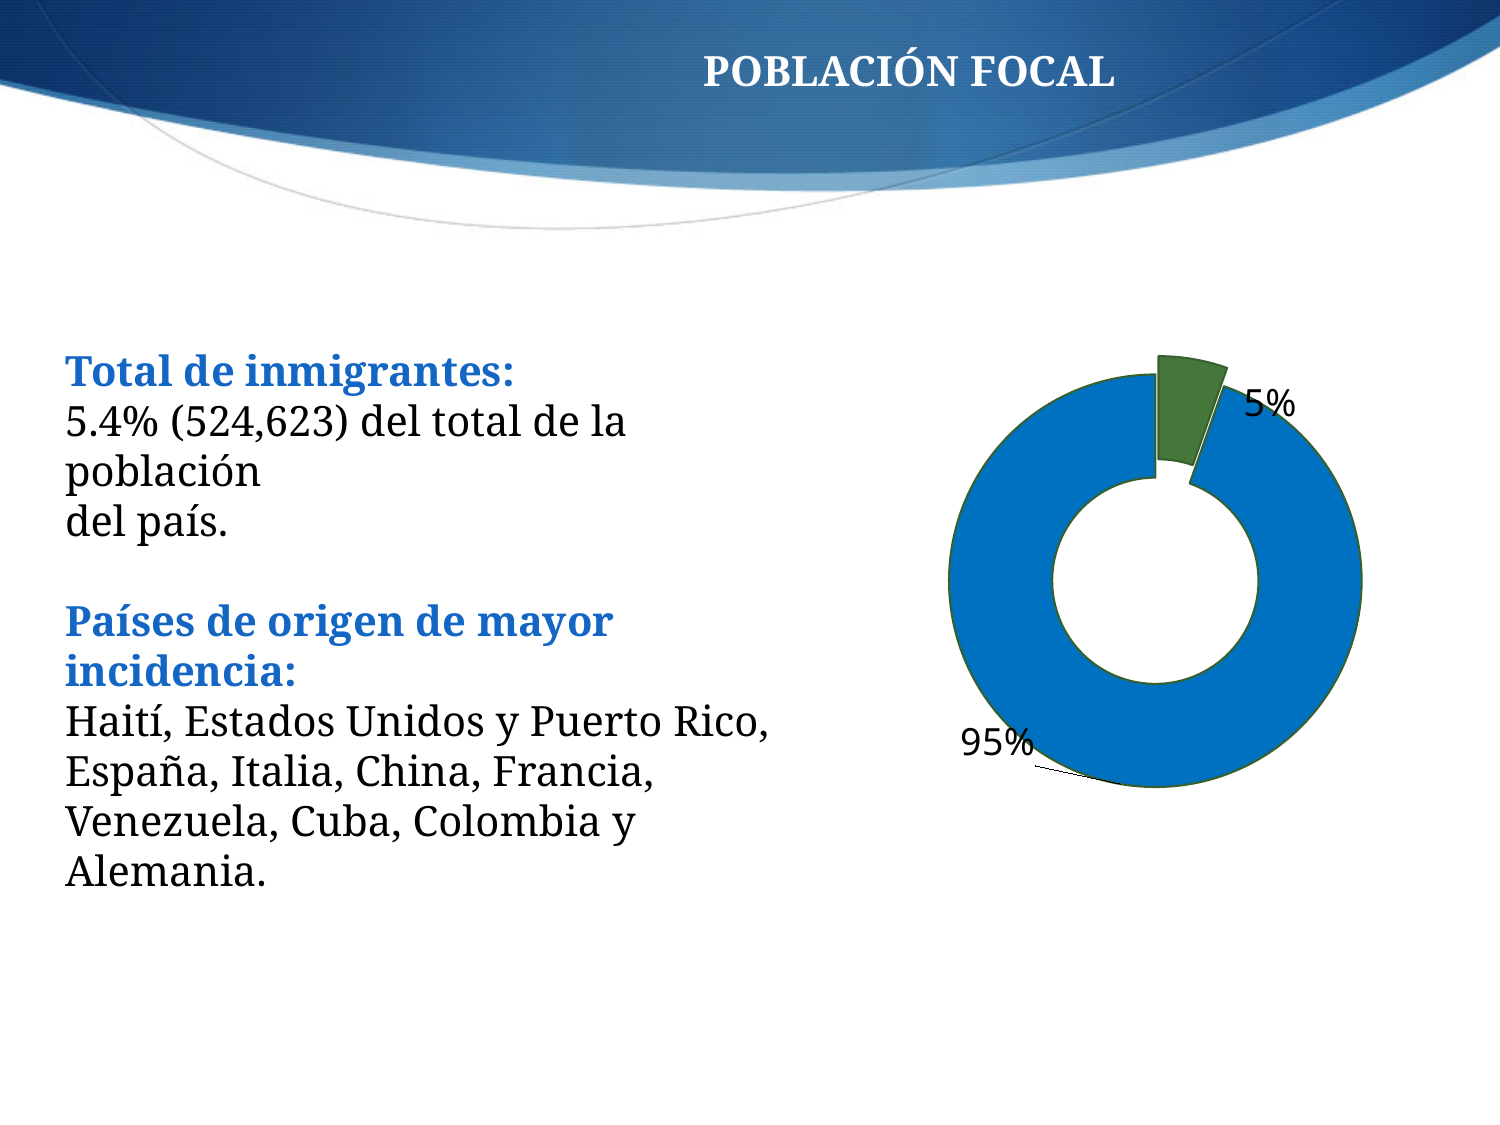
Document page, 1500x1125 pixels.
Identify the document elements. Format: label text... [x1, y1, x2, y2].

text_box Total de inmigrantes: 5.4% (524,623) del total de la población del país. Países de origen de mayor incidencia: Haití, Estados Unidos y Puerto Rico, España, Italia, China, Francia, Venezuela, Cuba, Colombia y Alemania. [50, 337, 838, 963]
picture [0, 0, 1500, 1125]
text_box POBLACIÓN FOCAL [689, 37, 1131, 102]
chart [886, 336, 1441, 824]
